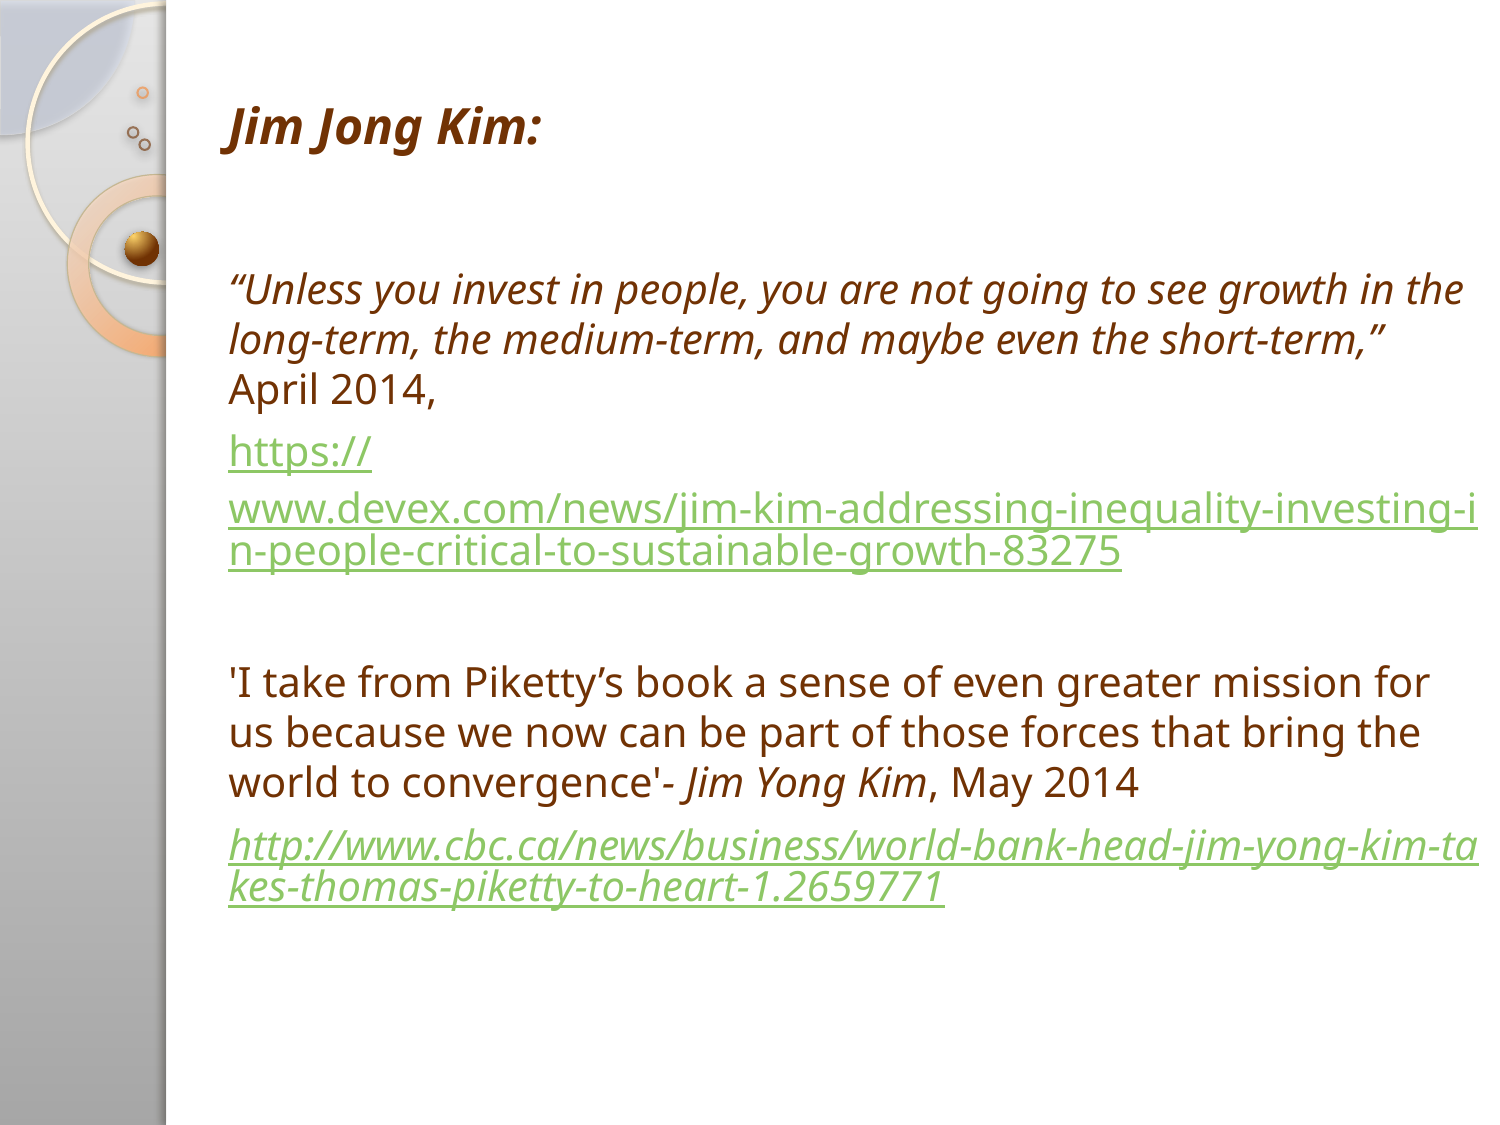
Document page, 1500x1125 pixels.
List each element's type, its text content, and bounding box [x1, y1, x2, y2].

list Jim Jong Kim: “Unless you invest in people, you are not going to see growth in the long-term, the medium-term, and maybe even the short-term,” April 2014, https://www.devex.com/news/jim-kim-addressing-inequality-investing-in-people-critical-to-sustainable-growth-83275 'I take from Piketty’s book a sense of even greater mission for us because we now can be part of those forces that bring the world to convergence'- Jim Yong Kim, May 2014 http://www.cbc.ca/news/business/world-bank-head-jim-yong-kim-takes-thomas-piketty-to-heart-1.2659771 [200, 87, 1500, 875]
